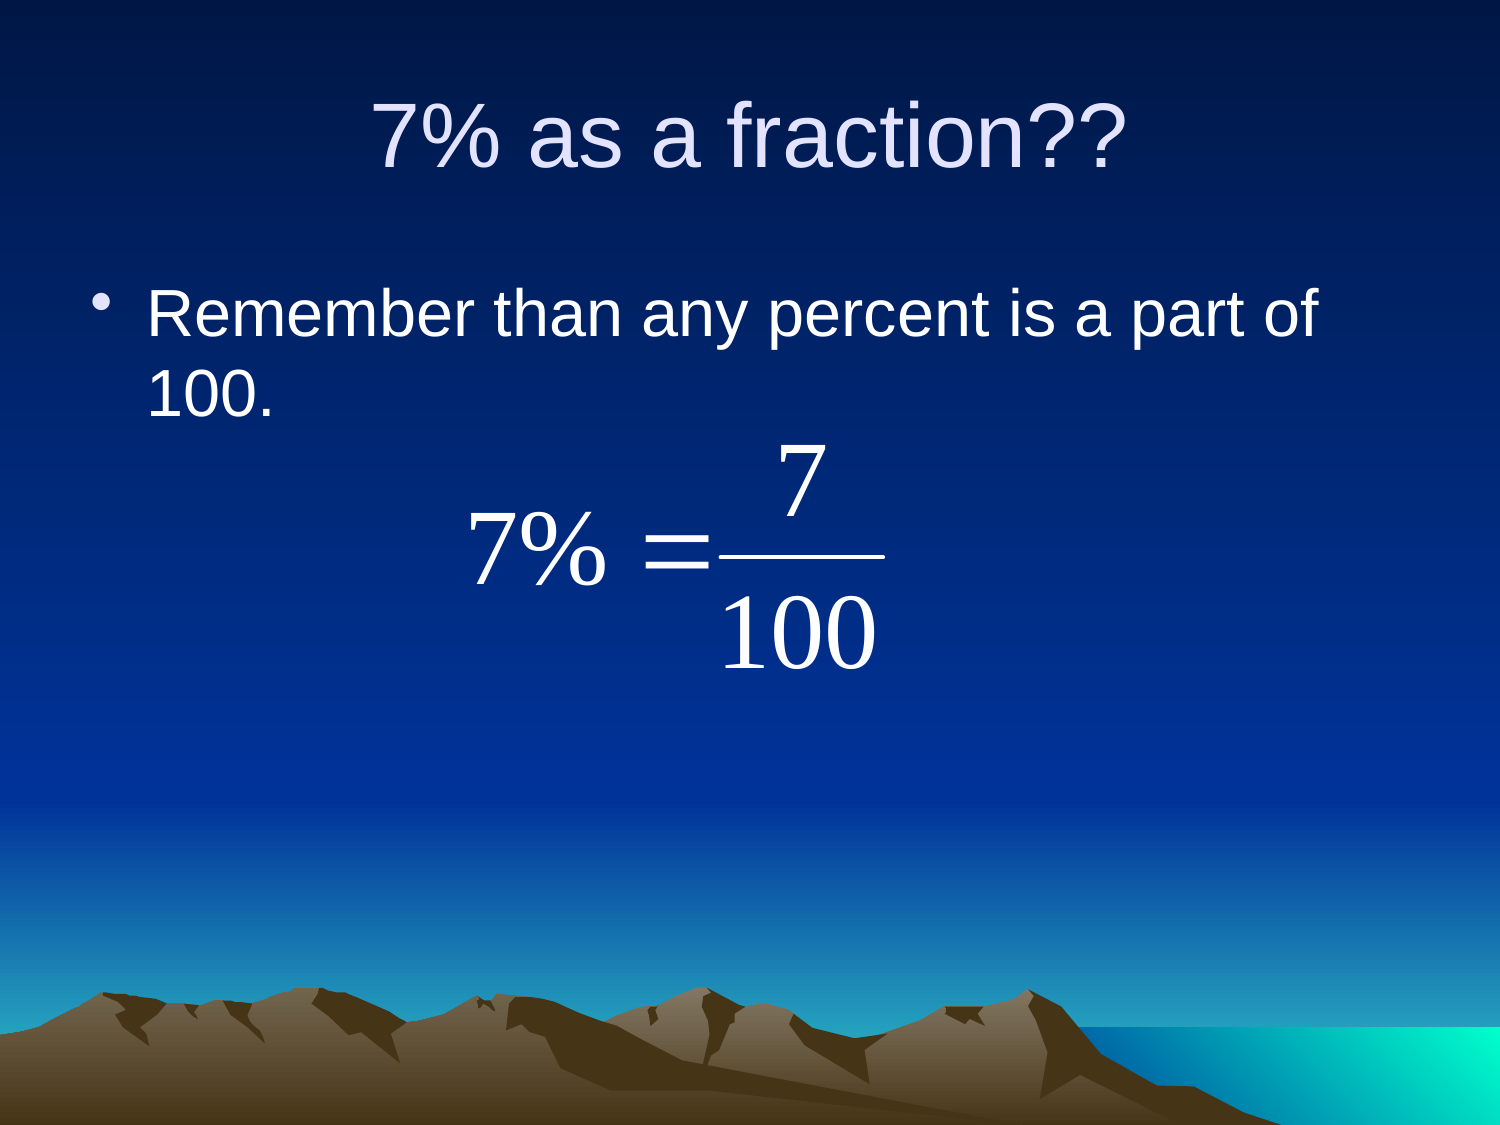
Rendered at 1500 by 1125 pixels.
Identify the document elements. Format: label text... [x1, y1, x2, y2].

title 7% as a fraction?? [75, 37, 1425, 225]
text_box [449, 412, 903, 693]
list Remember than any percent is a part of 100. [75, 262, 1425, 1000]
